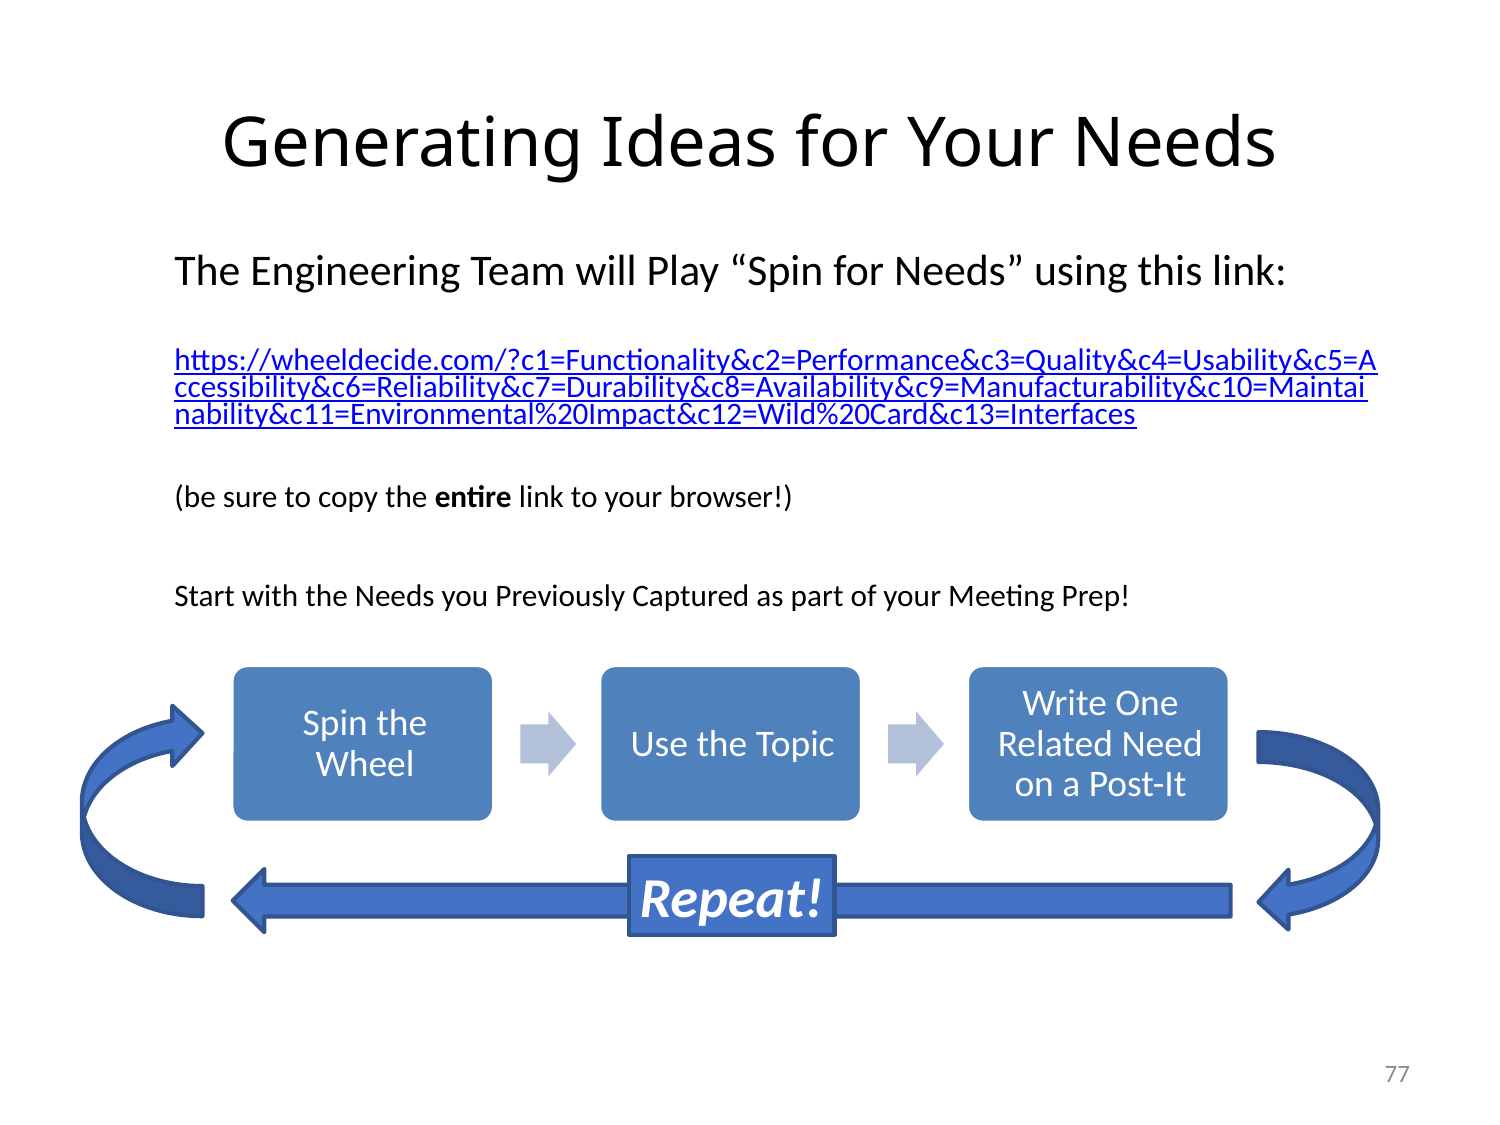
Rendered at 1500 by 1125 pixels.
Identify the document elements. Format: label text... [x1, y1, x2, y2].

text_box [230, 410, 1231, 1078]
slide_number 77 [1074, 1042, 1425, 1103]
list The Engineering Team will Play “Spin for Needs” using this link: https://wheeldecide.com/?c1=Functionality&c2=Performance&c3=Quality&c4=Usability&c5=Accessibility&c6=Reliability&c7=Durability&c8=Availability&c9=Manufacturability&c10=Maintainability&c11=Environmental%20Impact&c12=Wild%20Card&c13=Interfaces (be sure to copy the entire link to your browser!) Start with the Needs you Previously Captured as part of your Meeting Prep! [103, 239, 1397, 775]
title Generating Ideas for Your Needs [103, 62, 1397, 226]
text_box [1256, 775, 1381, 932]
text_box [79, 751, 205, 919]
